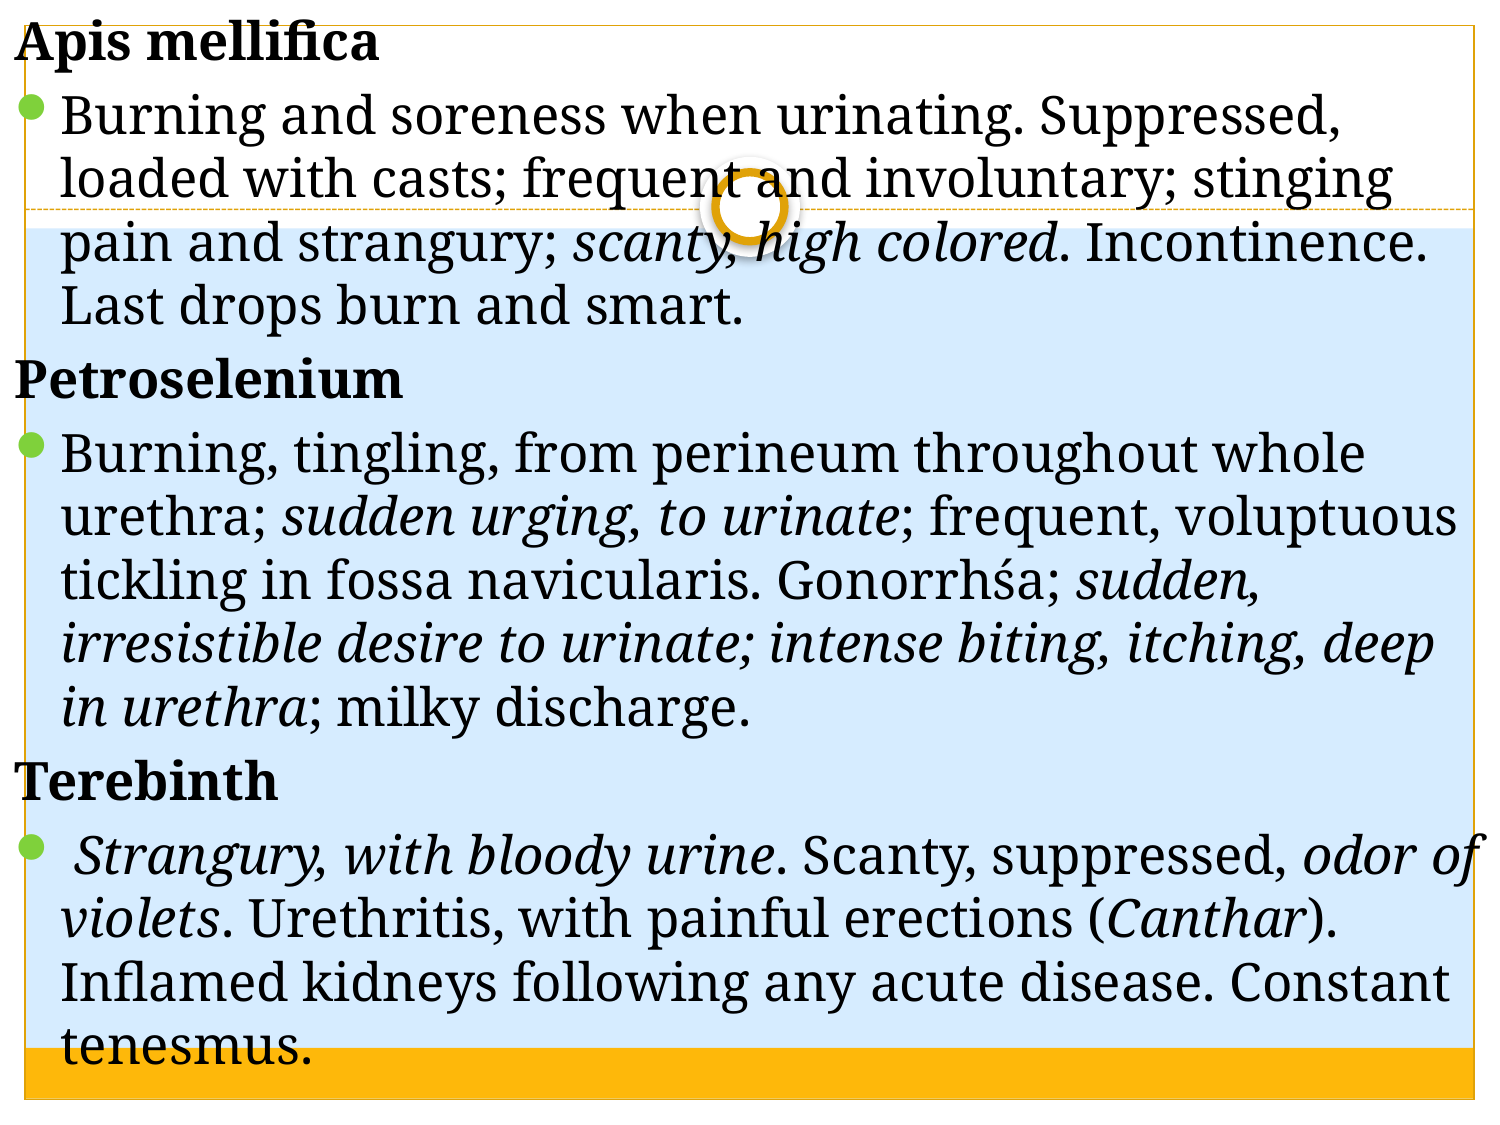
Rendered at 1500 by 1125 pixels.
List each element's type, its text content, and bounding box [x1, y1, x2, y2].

list Apis mellifica Burning and soreness when urinating. Suppressed, loaded with casts; frequent and involuntary; stinging pain and strangury; scanty, high colored. Incontinence. Last drops burn and smart. Petroselenium Burning, tingling, from perineum throughout whole urethra; sudden urging, to urinate; frequent, voluptuous tickling in fossa navicularis. Gonorrhśa; sudden, irresistible desire to urinate; intense biting, itching, deep in urethra; milky discharge. Terebinth Strangury, with bloody urine. Scanty, suppressed, odor of violets. Urethritis, with painful erections (Canthar). Inflamed kidneys following any acute disease. Constant tenesmus. [0, 0, 1500, 1090]
